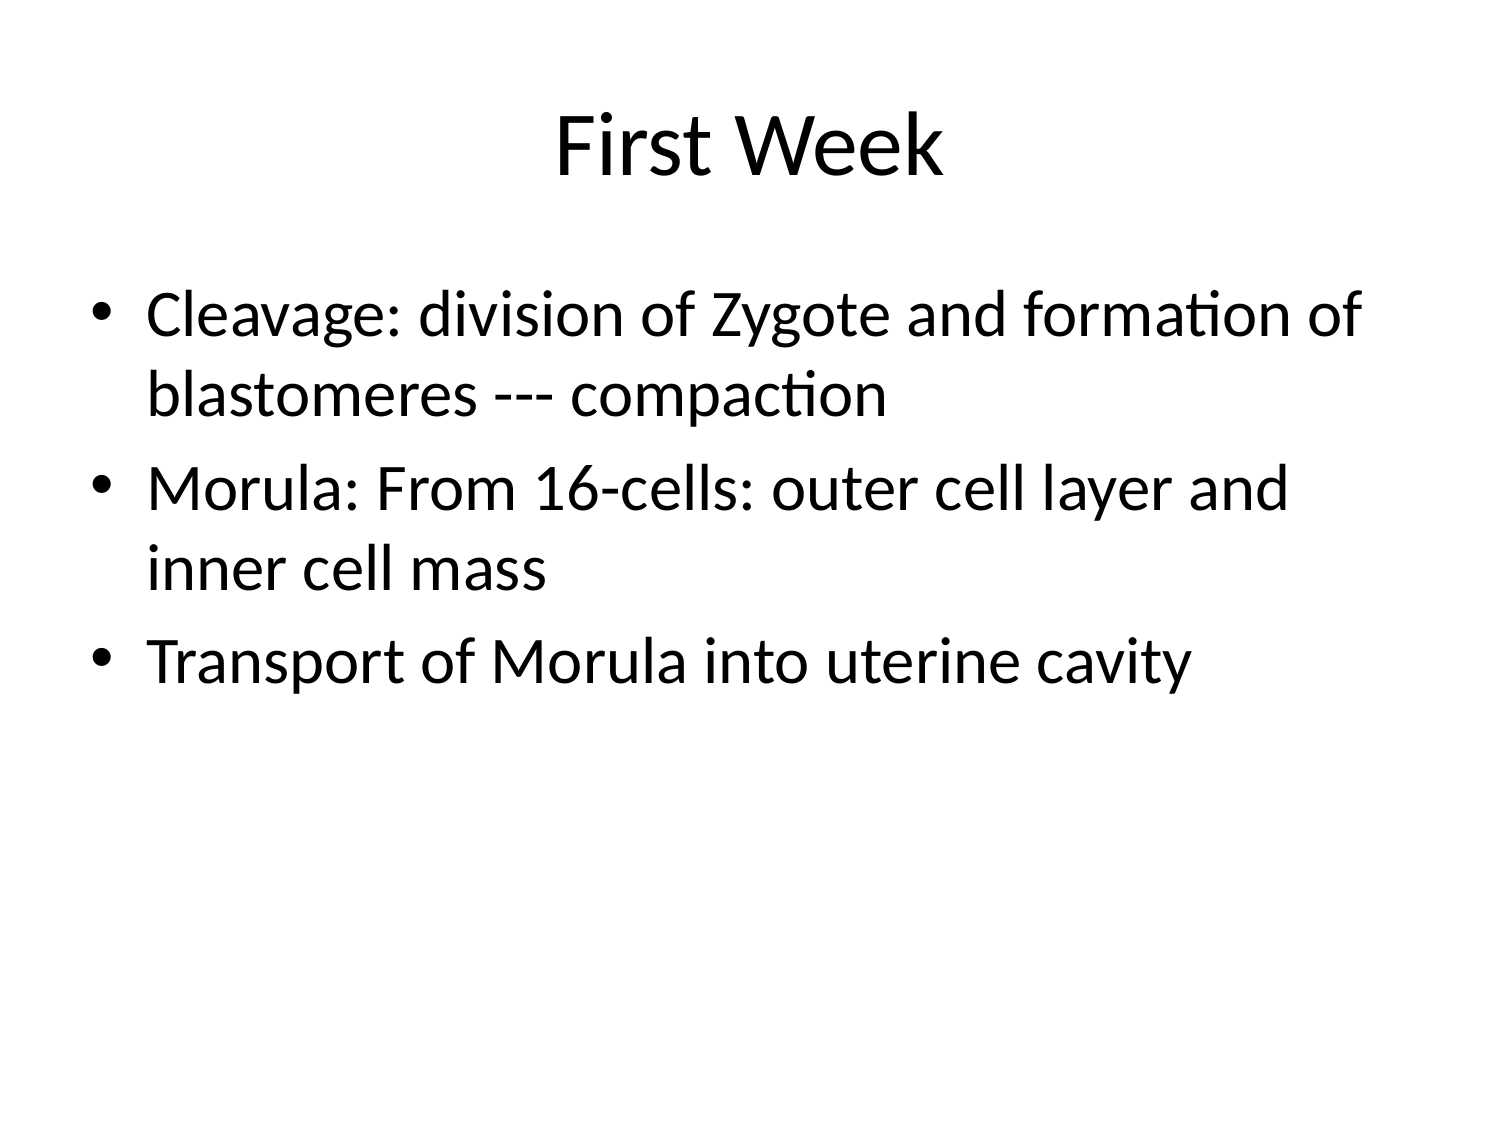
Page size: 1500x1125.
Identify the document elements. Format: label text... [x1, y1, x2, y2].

title First Week [75, 45, 1425, 233]
list Cleavage: division of Zygote and formation of blastomeres --- compaction Morula: From 16-cells: outer cell layer and inner cell mass Transport of Morula into uterine cavity [75, 262, 1425, 1005]
